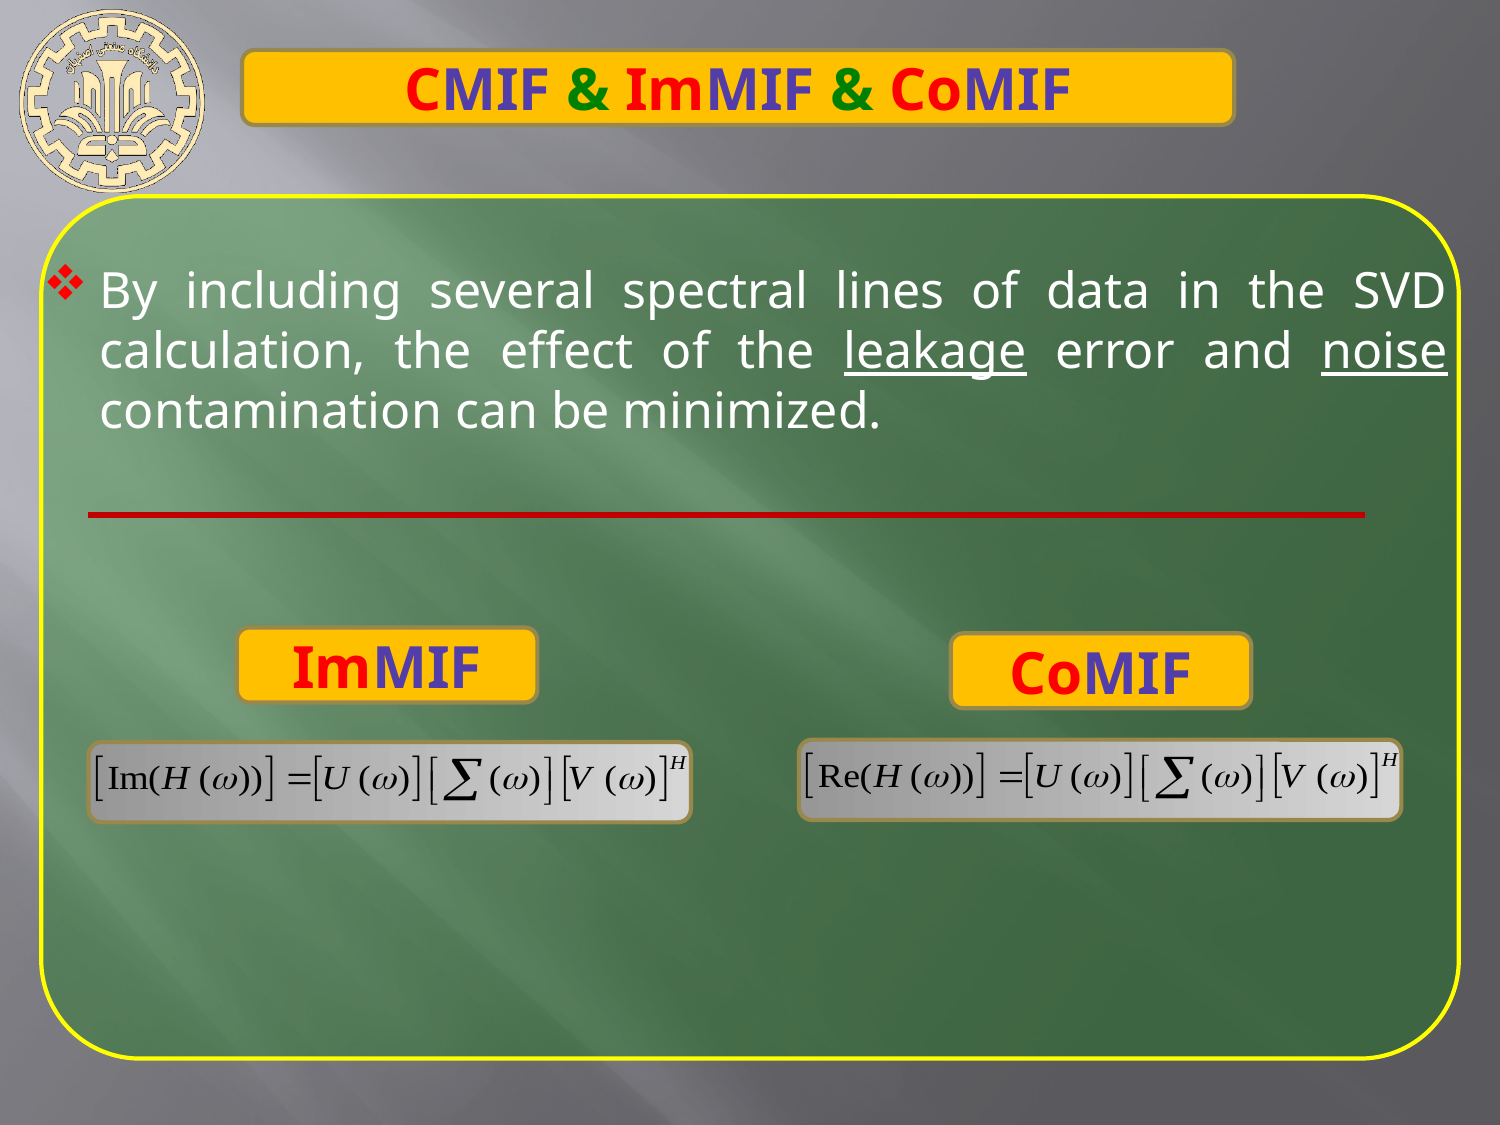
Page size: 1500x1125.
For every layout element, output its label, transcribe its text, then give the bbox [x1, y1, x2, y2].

text_box ImMIF [234, 625, 540, 705]
text_box CoMIF [948, 631, 1254, 711]
text_box By including several spectral lines of data in the SVD calculation, the effect of the leakage error and noise contamination can be minimized. [28, 250, 1463, 446]
text_box [801, 737, 1399, 742]
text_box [88, 745, 702, 814]
text_box [39, 446, 1461, 1061]
text_box CMIF & ImMIF & CoMIF [248, 47, 1237, 128]
text_box [90, 739, 689, 745]
picture [17, 7, 206, 196]
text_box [798, 742, 1412, 812]
text_box [49, 194, 1451, 250]
text_box [796, 747, 808, 822]
text_box [86, 748, 97, 824]
